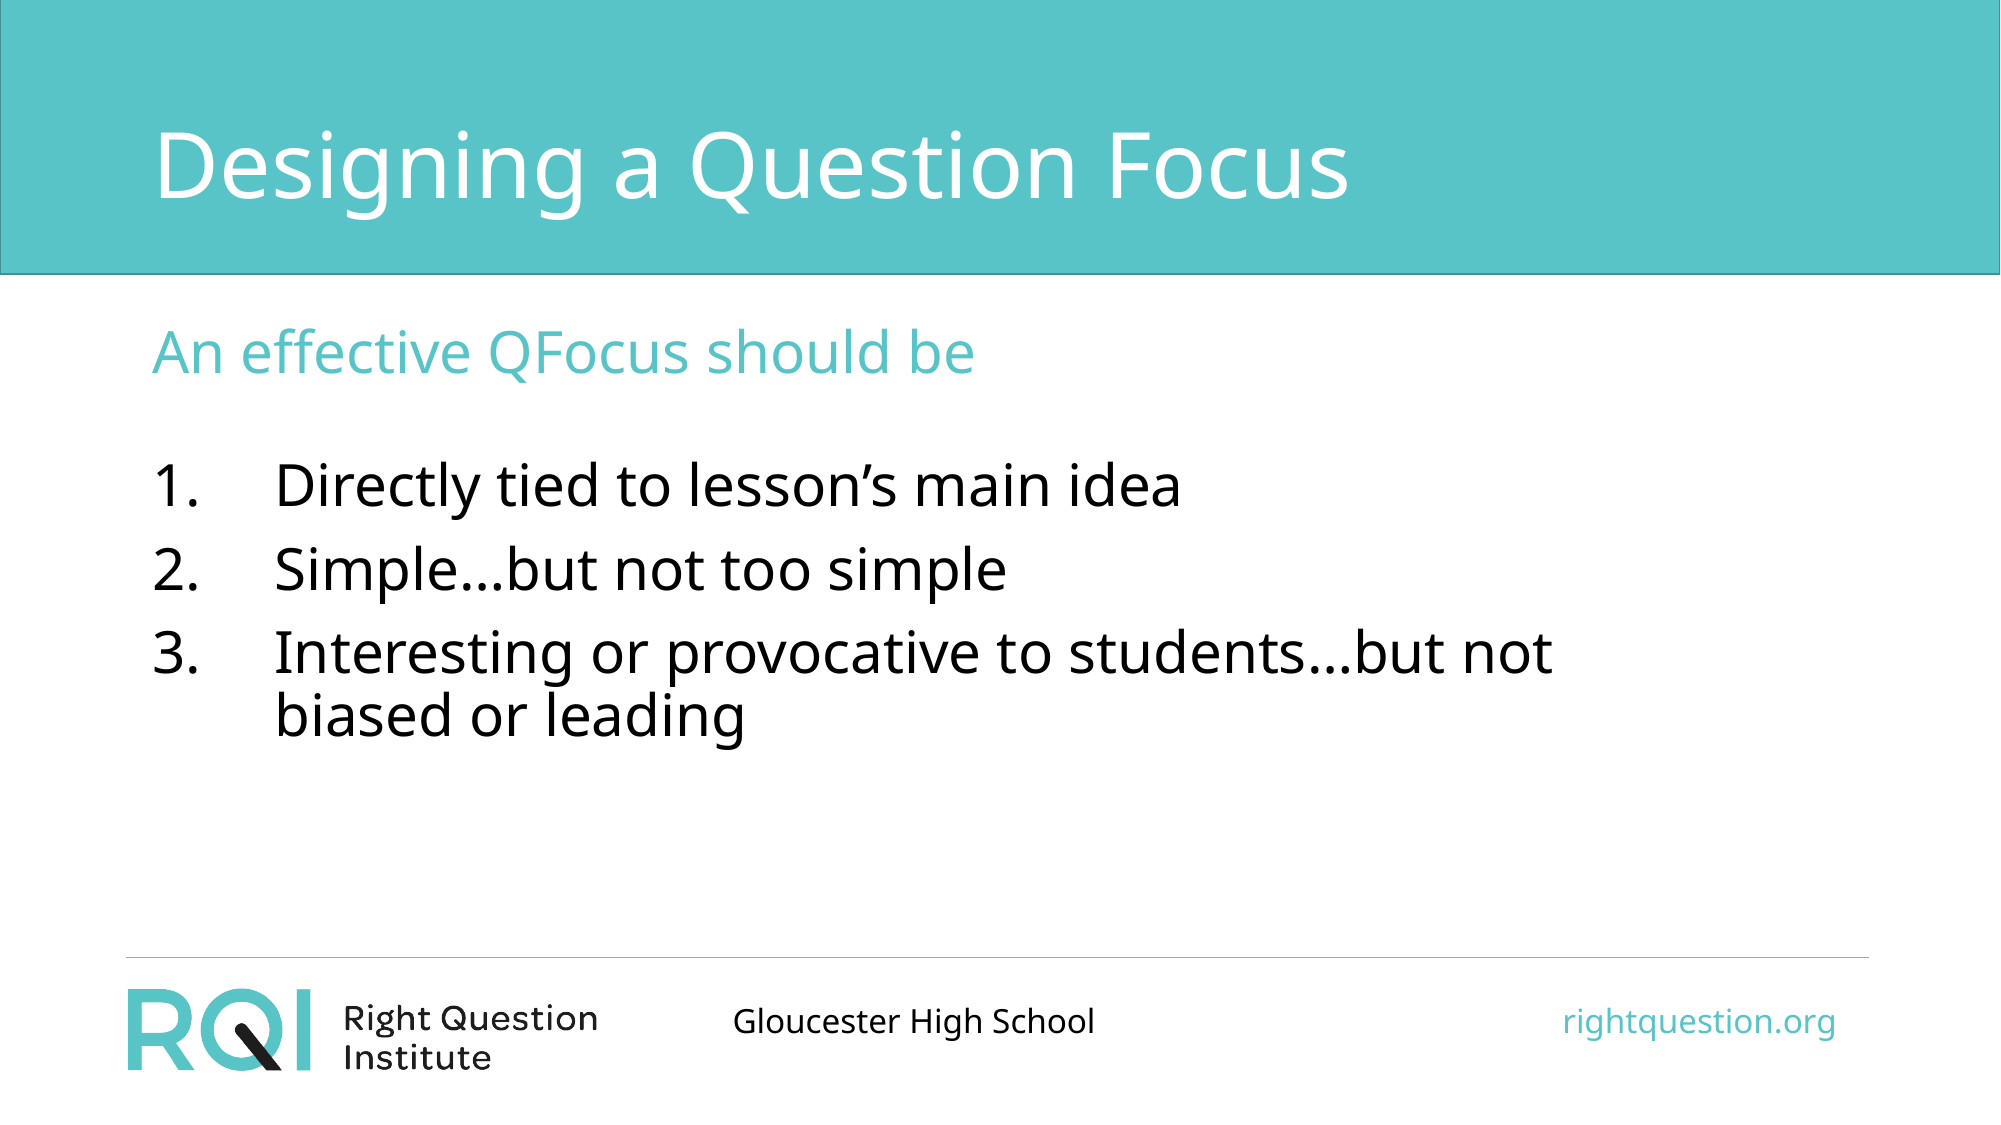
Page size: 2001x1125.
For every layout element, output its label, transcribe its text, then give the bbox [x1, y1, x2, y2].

picture [126, 987, 137, 1072]
title Designing a Question Focus [137, 59, 1863, 278]
text_box An effective QFocus should be [137, 307, 1480, 393]
list Directly tied to lesson’s main idea Simple…but not too simple Interesting or provocative to students…but not biased or leading [137, 448, 1658, 1077]
